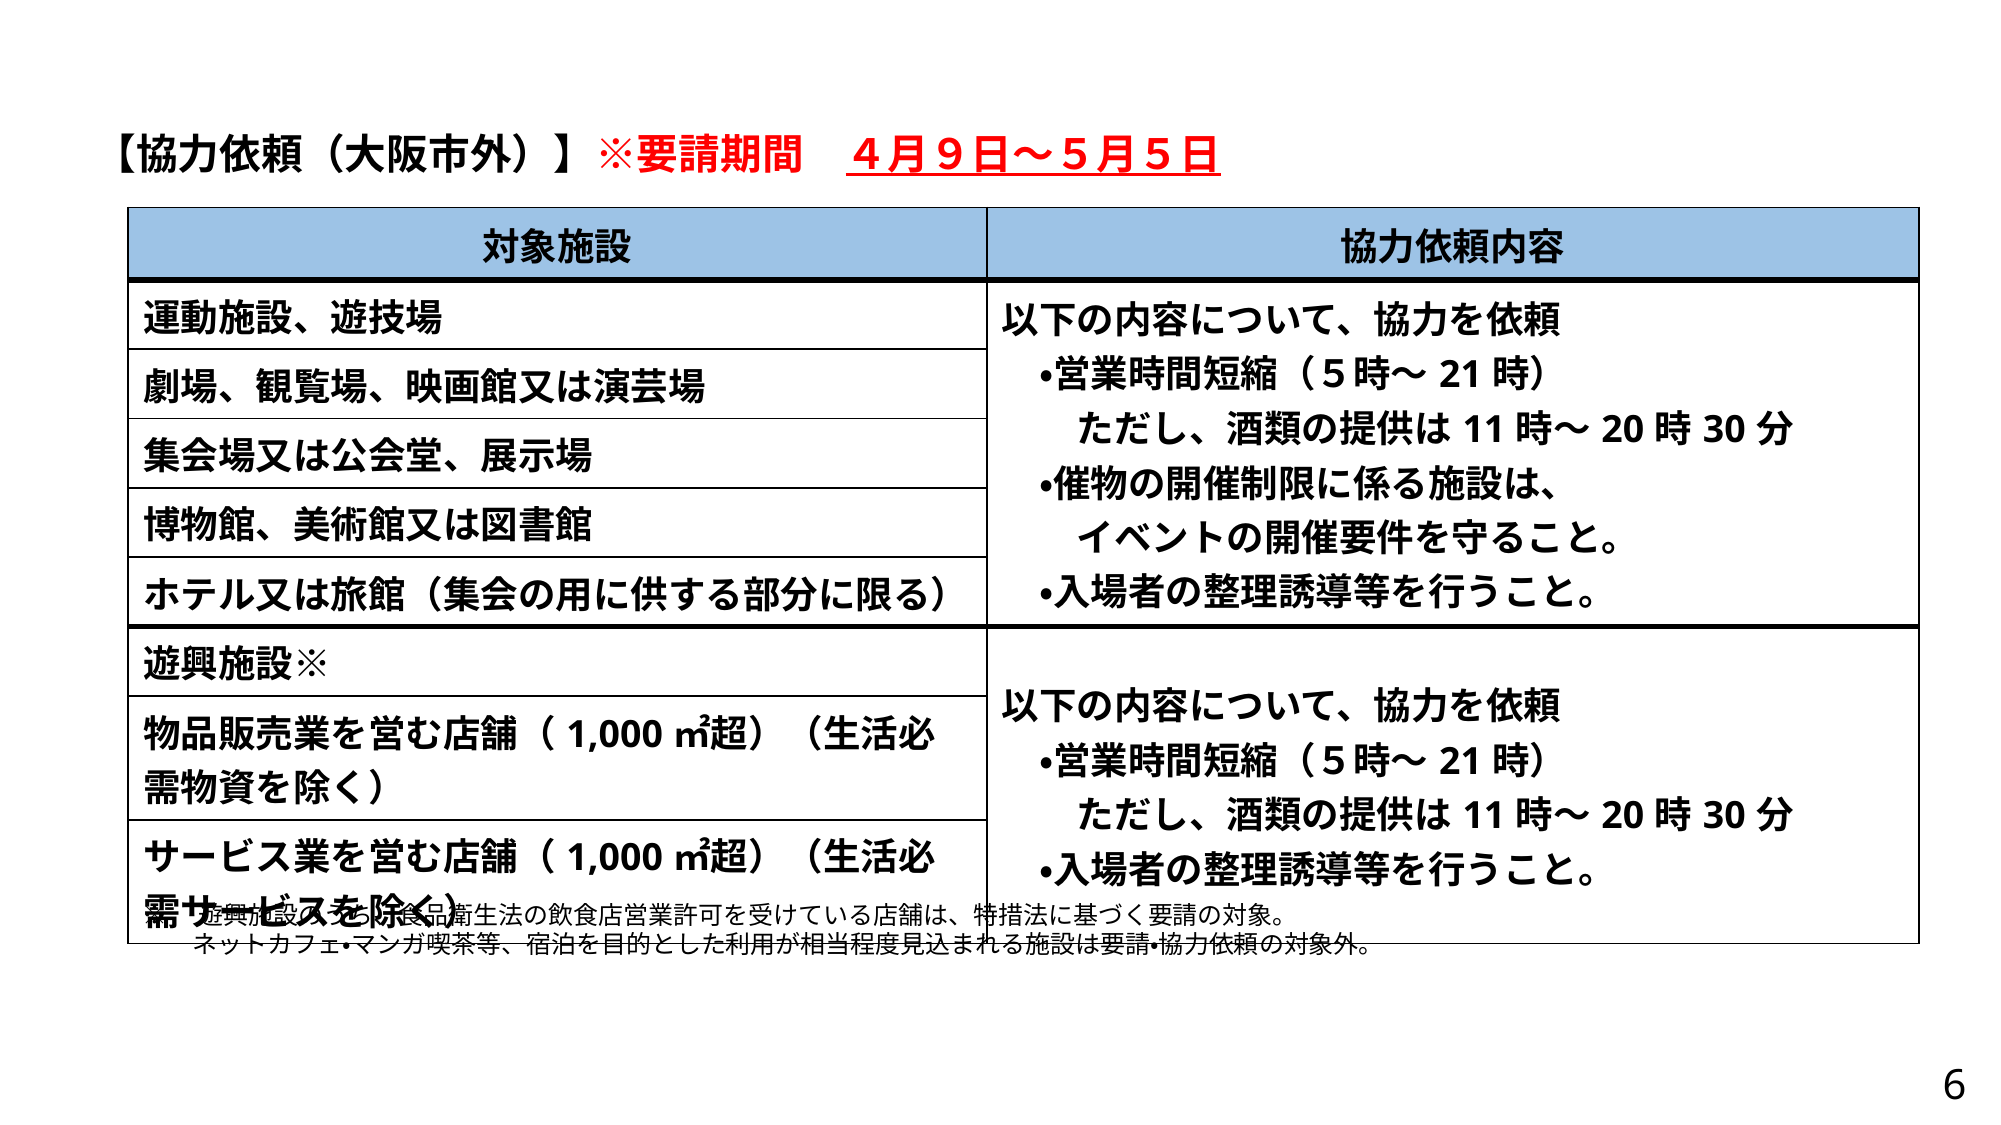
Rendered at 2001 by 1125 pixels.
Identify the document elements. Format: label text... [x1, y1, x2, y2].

table_header 協力依頼内容 [988, 208, 1918, 277]
table_cell 集会場又は公会堂、展示場 [129, 419, 986, 487]
table_cell 博物館、美術館又は図書館 [129, 489, 986, 556]
table_cell 以下の内容について、協力を依頼 ・営業時間短縮（５時～21時） ただし、酒類の提供は11時～20時30分 ・入場者の整理誘導等を行うこと。 [988, 629, 1918, 891]
table_cell ホテル又は旅館（集会の用に供する部分に限る） [129, 558, 986, 624]
text_box ※ 遊興施設のうち、食品衛生法の飲食店営業許可を受けている店舗は、特措法に基づく要請の対象。 ネットカフェ・マンガ喫茶等、宿泊を目的とした利用が相当程度見込まれる施設は要請・協力依頼の対象外。 [128, 891, 2000, 967]
table_cell 遊興施設※ [129, 629, 986, 695]
slide_number 6 [1531, 1056, 1982, 1117]
table_header 対象施設 [129, 208, 986, 277]
table_cell サービス業を営む店舗（1,000㎡超）（生活必需サービスを除く） [129, 821, 986, 891]
table_cell 劇場、観覧場、映画館又は演芸場 [129, 350, 986, 418]
text_box 【協力依頼（大阪市外）】※要請期間 ４月９日～５月５日 [79, 108, 2000, 186]
table_cell 以下の内容について、協力を依頼 ・営業時間短縮（５時～21時） ただし、酒類の提供は11時～20時30分 ・催物の開催制限に係る施設は、 イベントの開催要件を守ること。 ・入場者の整理誘導等を行うこと。 [988, 283, 1918, 624]
table_cell 運動施設、遊技場 [129, 283, 986, 348]
table_cell 物品販売業を営む店舗（1,000㎡超）（生活必需物資を除く） [129, 697, 986, 819]
